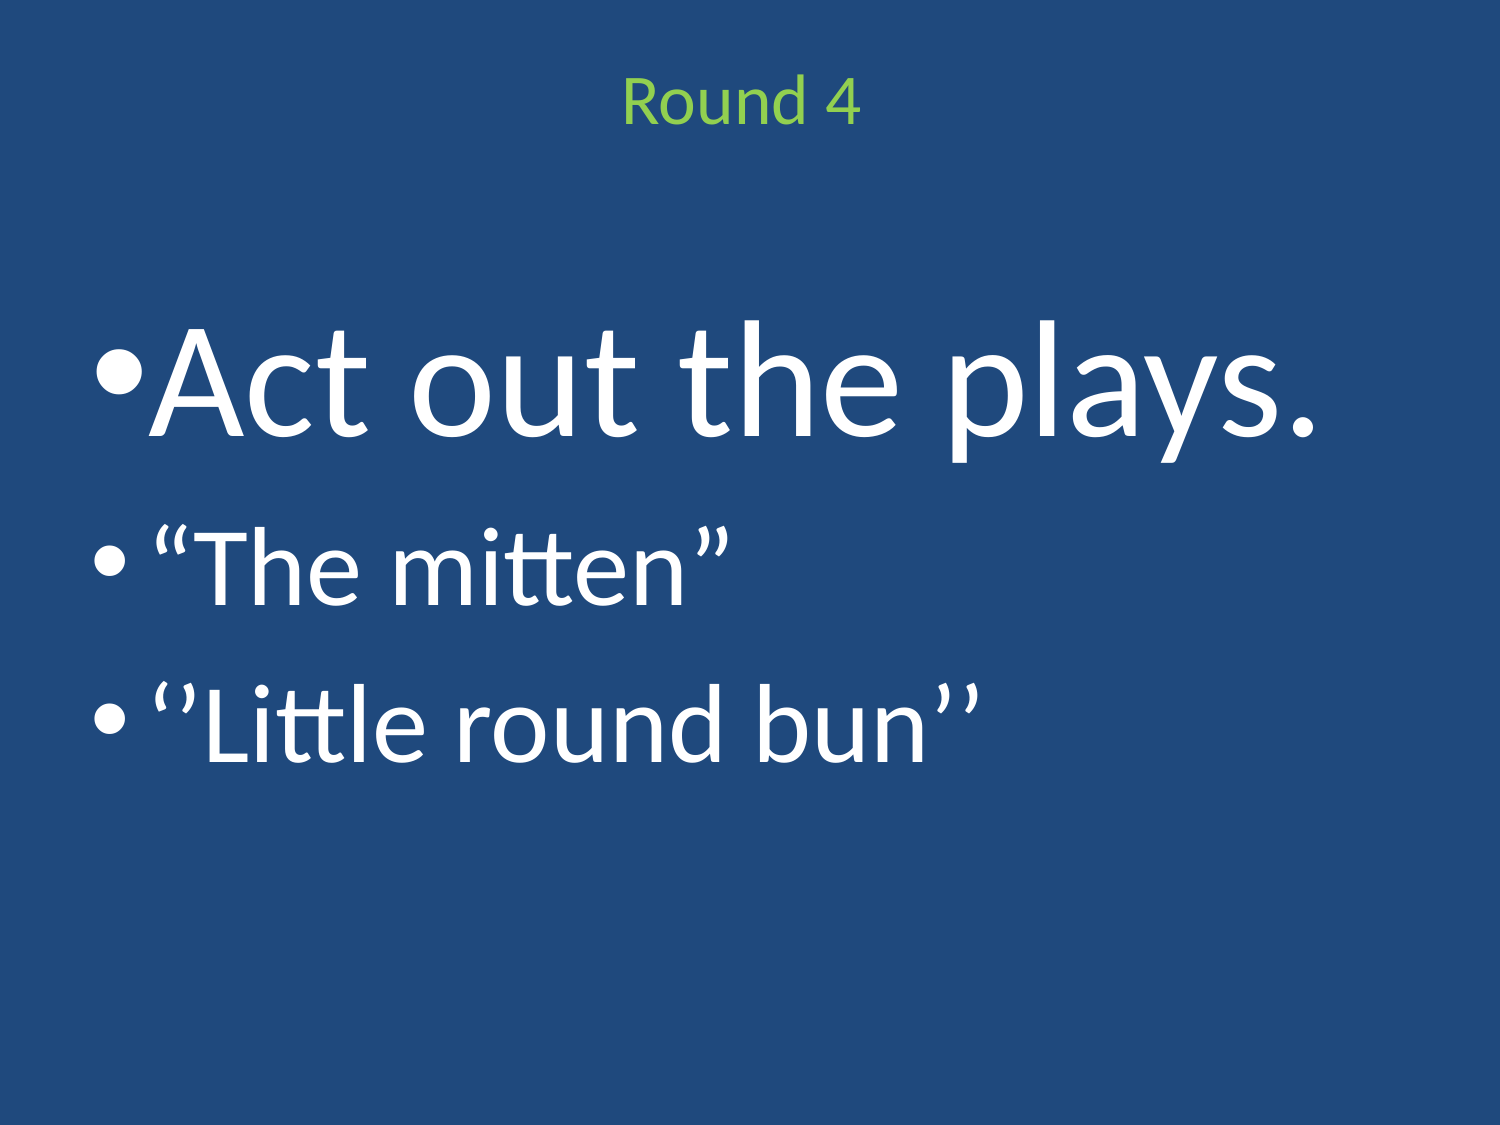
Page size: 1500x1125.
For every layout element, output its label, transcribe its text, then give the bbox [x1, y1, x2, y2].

title Round 4 [75, 45, 1425, 233]
list Act out the plays. “The mitten” ‘’Little round bun’’ [75, 262, 1425, 1005]
